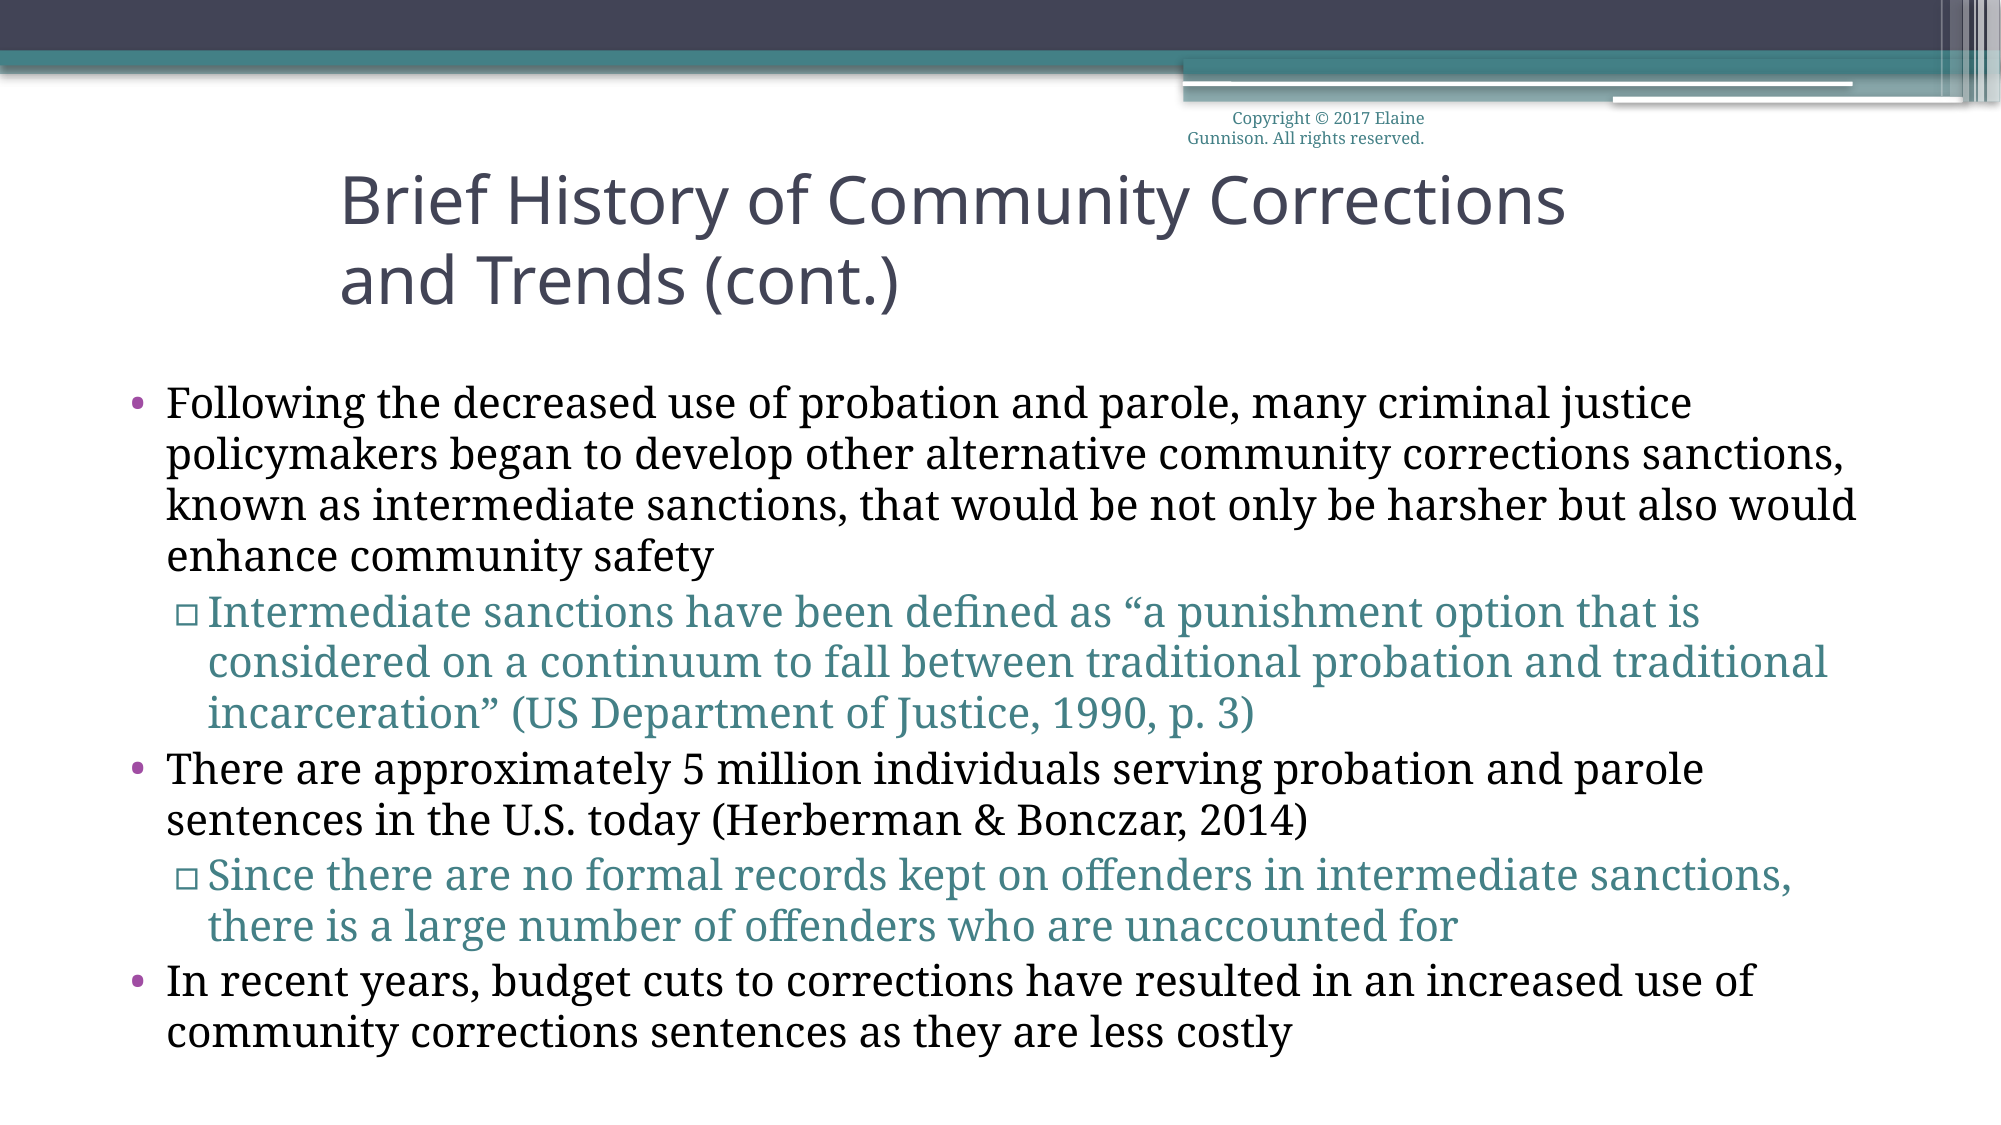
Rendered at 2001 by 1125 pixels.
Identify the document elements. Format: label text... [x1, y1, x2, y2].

footer Copyright © 2017 Elaine Gunnison. All rights reserved. [1149, 100, 1440, 176]
title Brief History of Community Corrections and Trends (cont.) [324, 149, 1675, 325]
list Following the decreased use of probation and parole, many criminal justice policymakers began to develop other alternative community corrections sanctions, known as intermediate sanctions, that would be not only be harsher but also would enhance community safety Intermediate sanctions have been defined as “a punishment option that is considered on a continuum to fall between traditional probation and traditional incarceration” (US Department of Justice, 1990, p. 3) There are approximately 5 million individuals serving probation and parole sentences in the U.S. today (Herberman & Bonczar, 2014) Since there are no formal records kept on offenders in intermediate sanctions, there is a large number of offenders who are unaccounted for In recent years, budget cuts to corrections have resulted in an increased use of community corrections sentences as they are less costly [99, 368, 1900, 1079]
